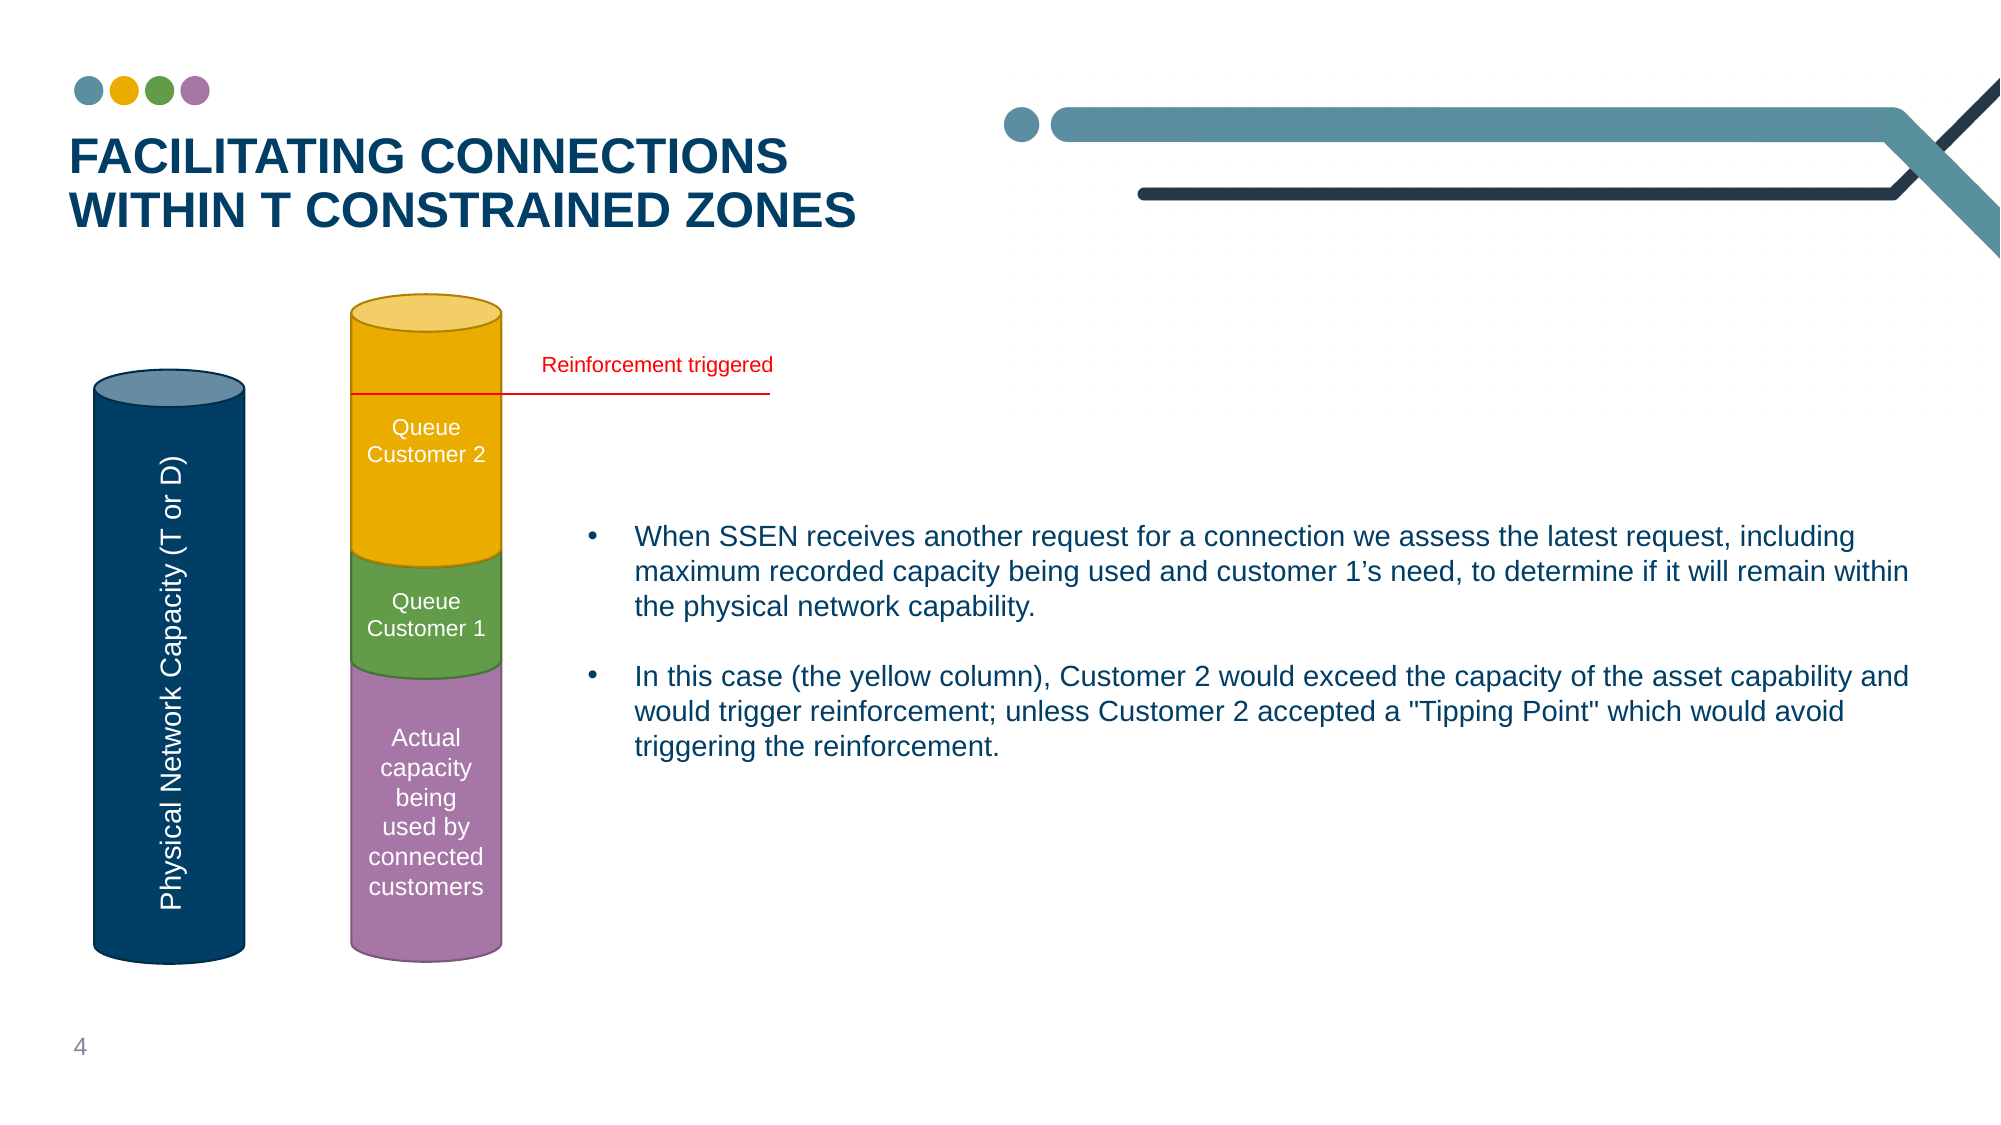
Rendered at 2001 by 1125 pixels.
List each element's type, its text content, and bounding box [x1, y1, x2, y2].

text_box Queue Customer 1 [350, 550, 503, 680]
text_box Actual capacity being used by connected customers [350, 662, 503, 963]
text_box Queue Customer 2 [350, 293, 503, 393]
text_box Reinforcement triggered [526, 343, 789, 385]
text_box Physical Network Capacity (T or D) [144, 440, 194, 926]
picture [983, 54, 2000, 434]
text_box Queue Customer 2 [350, 395, 503, 569]
text_box Facilitating Connections within t constrained zones [68, 130, 937, 245]
text_box When SSEN receives another request for a connection we assess the latest request, including maximum recorded capacity being used and customer 1’s need, to determine if it will remain within the physical network capability. In this case (the yellow column), Customer 2 would exceed the capacity of the asset capability and would trigger reinforcement; unless Customer 2 accepted a "Tipping Point" which would avoid triggering the reinforcement. [572, 510, 1950, 805]
text_box [93, 368, 246, 965]
